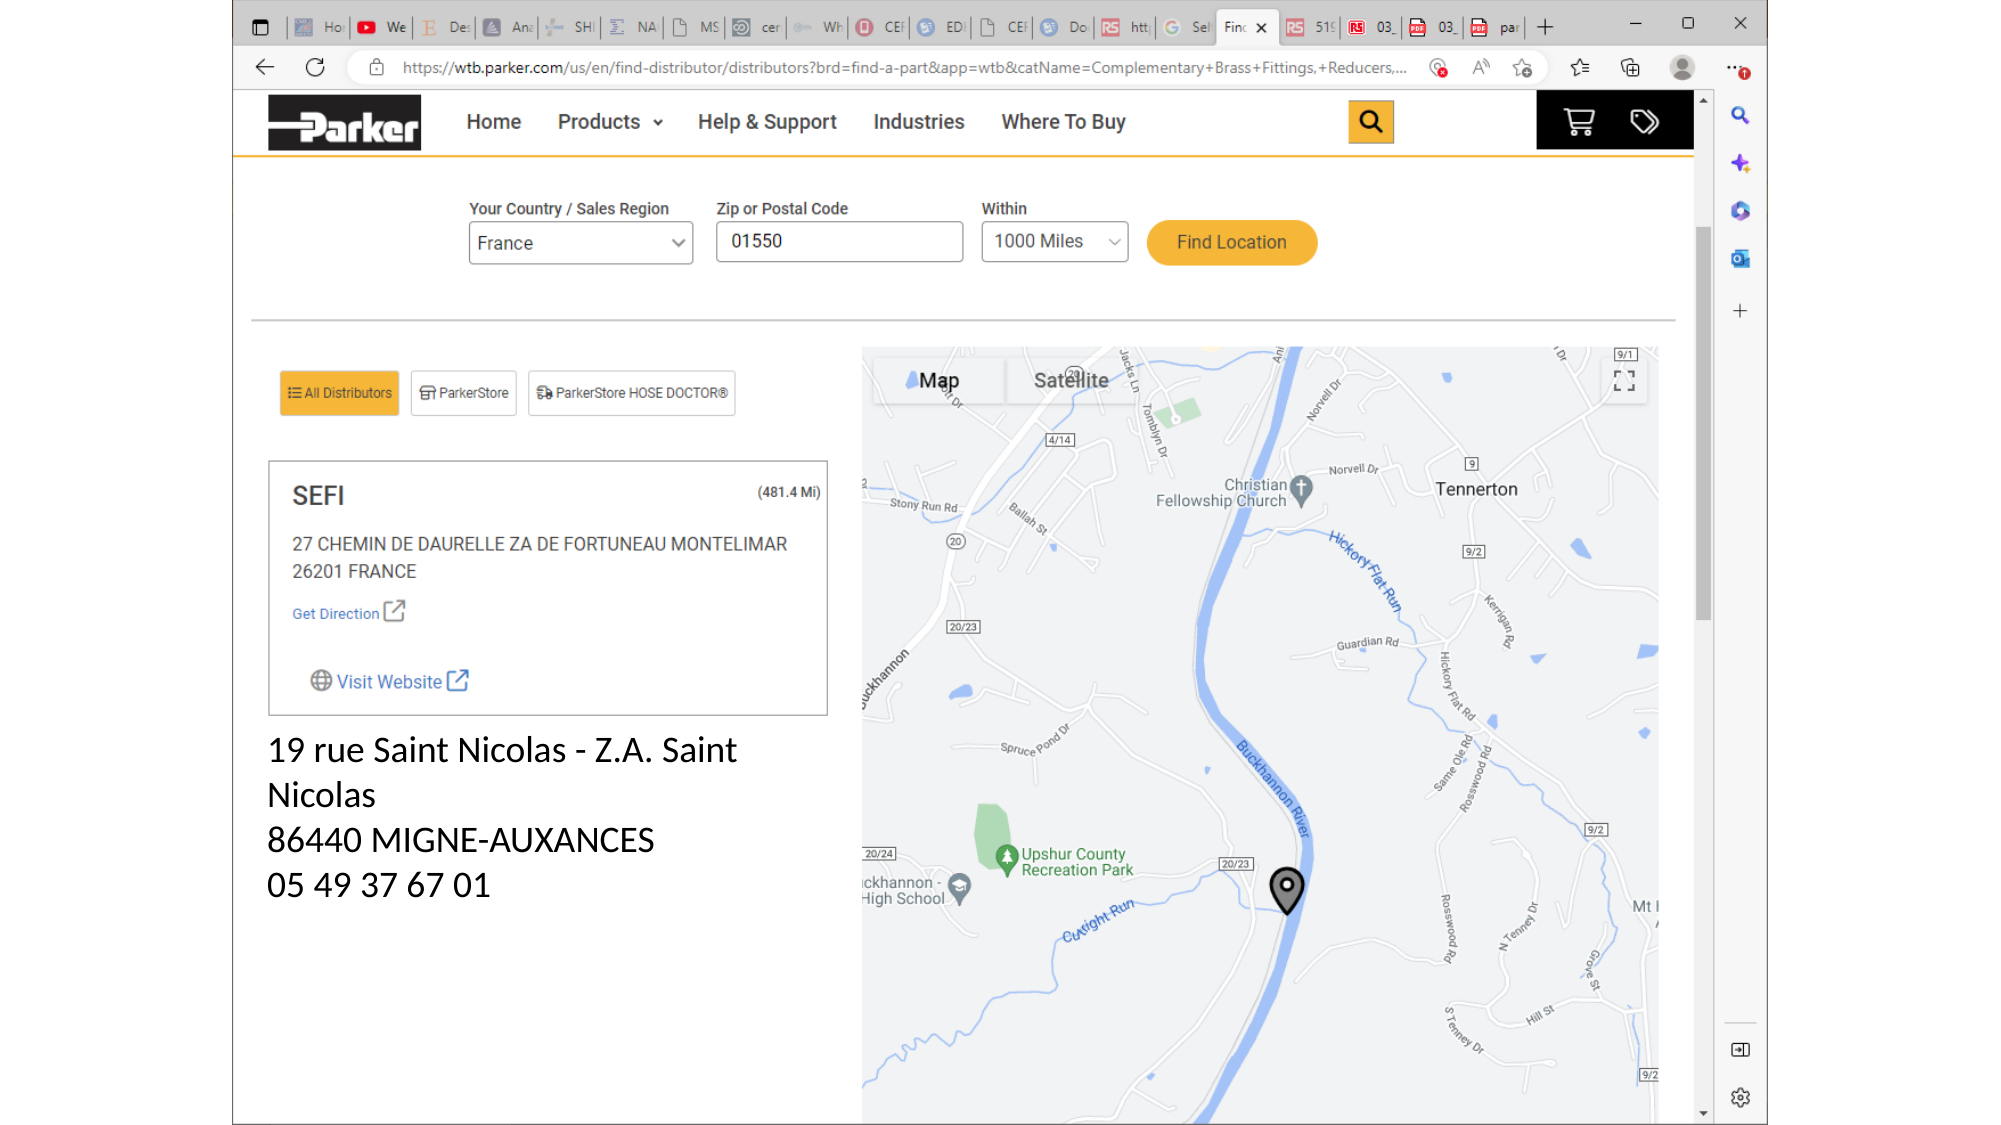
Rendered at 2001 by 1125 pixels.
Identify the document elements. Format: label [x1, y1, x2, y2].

picture [232, 0, 1768, 1125]
